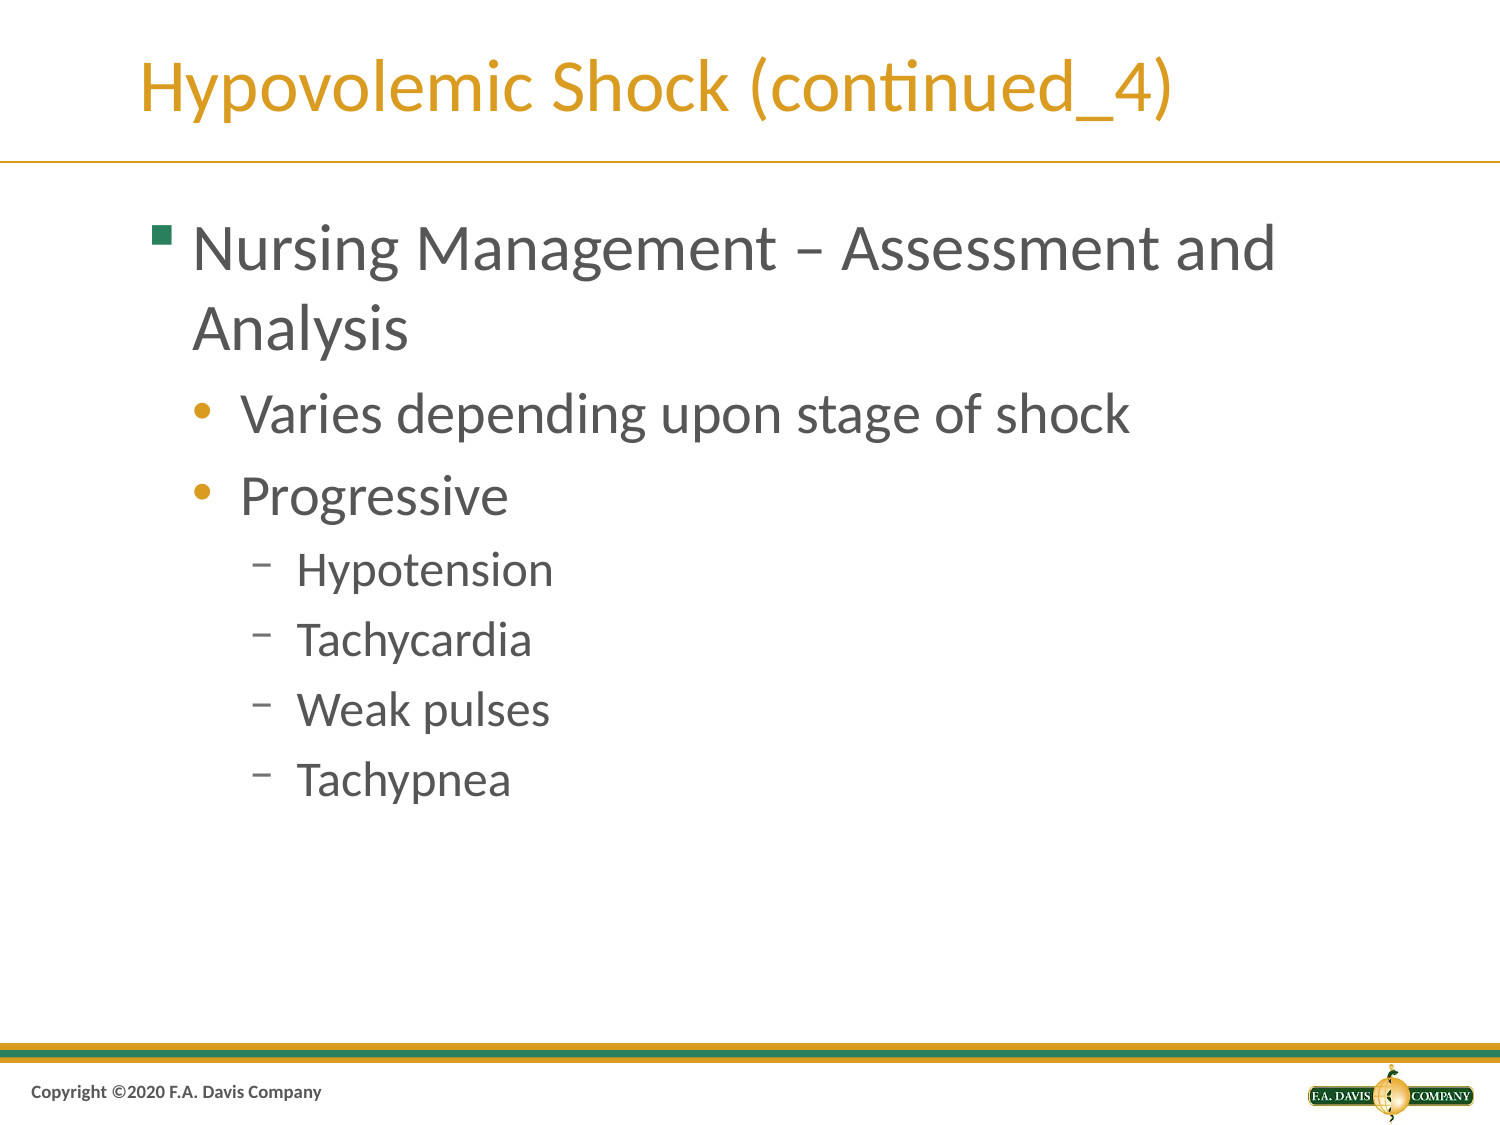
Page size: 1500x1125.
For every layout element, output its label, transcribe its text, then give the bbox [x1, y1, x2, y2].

list Nursing Management – Assessment and Analysis Varies depending upon stage of shock Progressive Hypotension Tachycardia Weak pulses Tachypnea [75, 196, 1425, 864]
picture [0, 1058, 1500, 1063]
picture [0, 1043, 1500, 1050]
title Hypovolemic Shock (continued_4) [124, 38, 1475, 136]
picture [1308, 1064, 1474, 1124]
